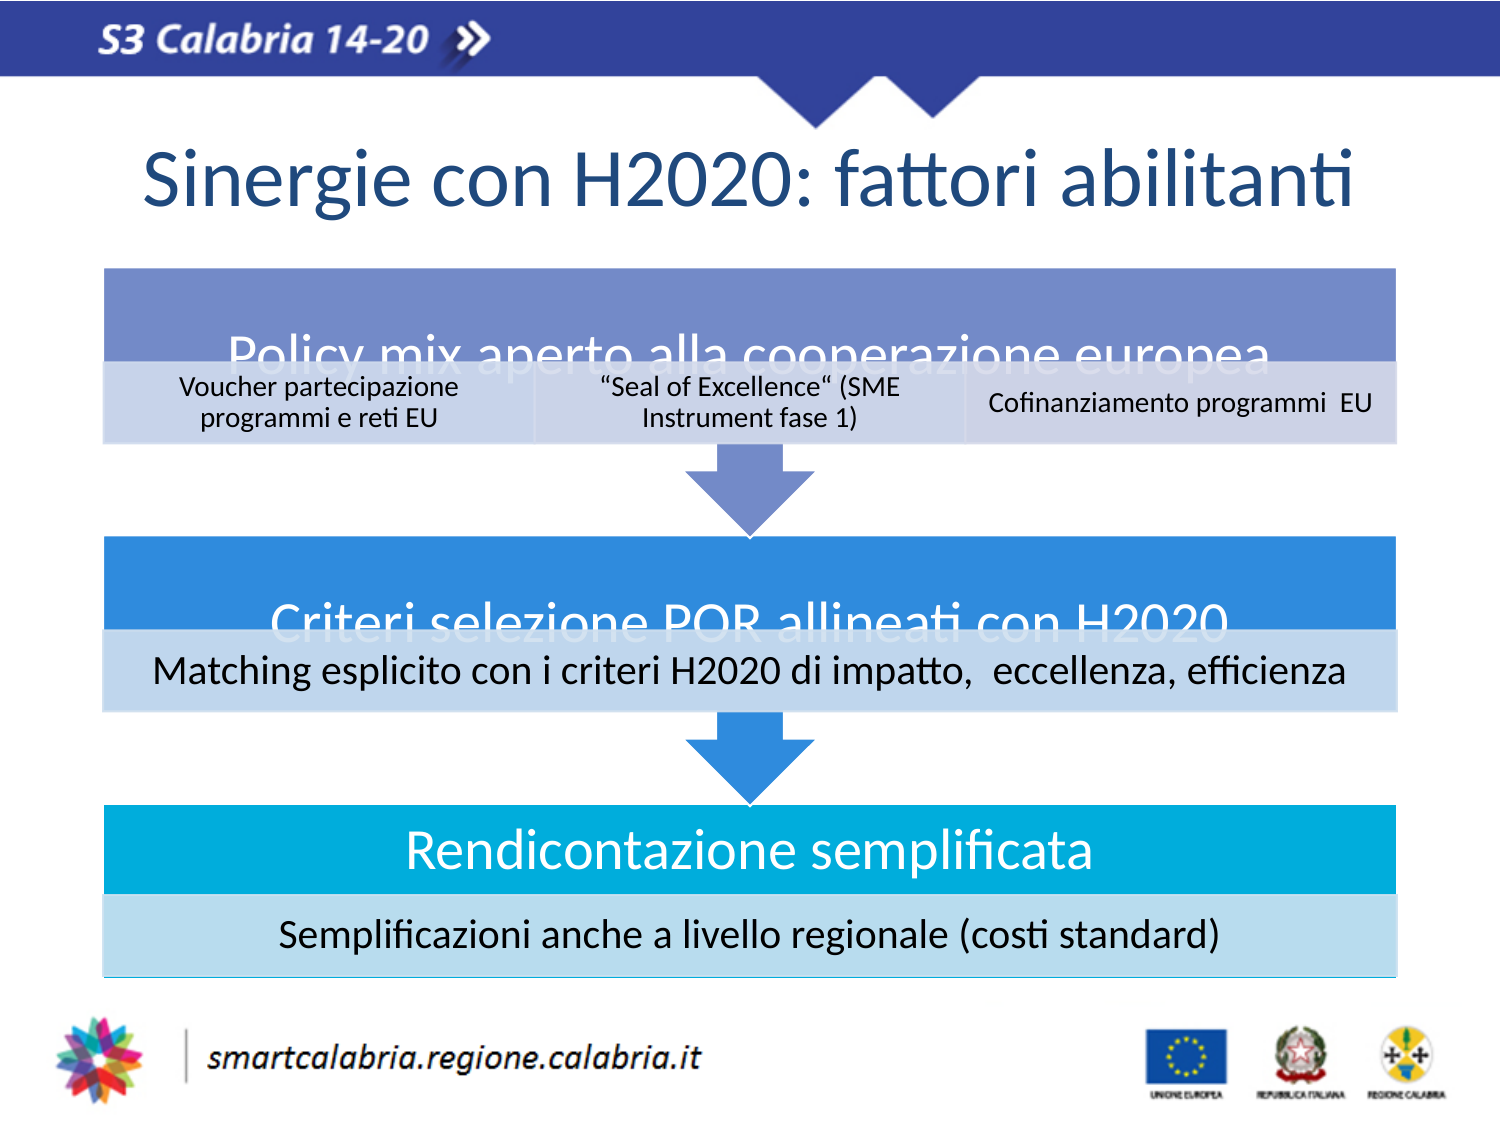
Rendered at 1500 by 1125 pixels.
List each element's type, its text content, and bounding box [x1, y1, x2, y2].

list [103, 267, 1397, 980]
title Sinergie con H2020: fattori abilitanti [103, 137, 1397, 209]
picture [0, 1, 1500, 130]
picture [20, 984, 1480, 1125]
